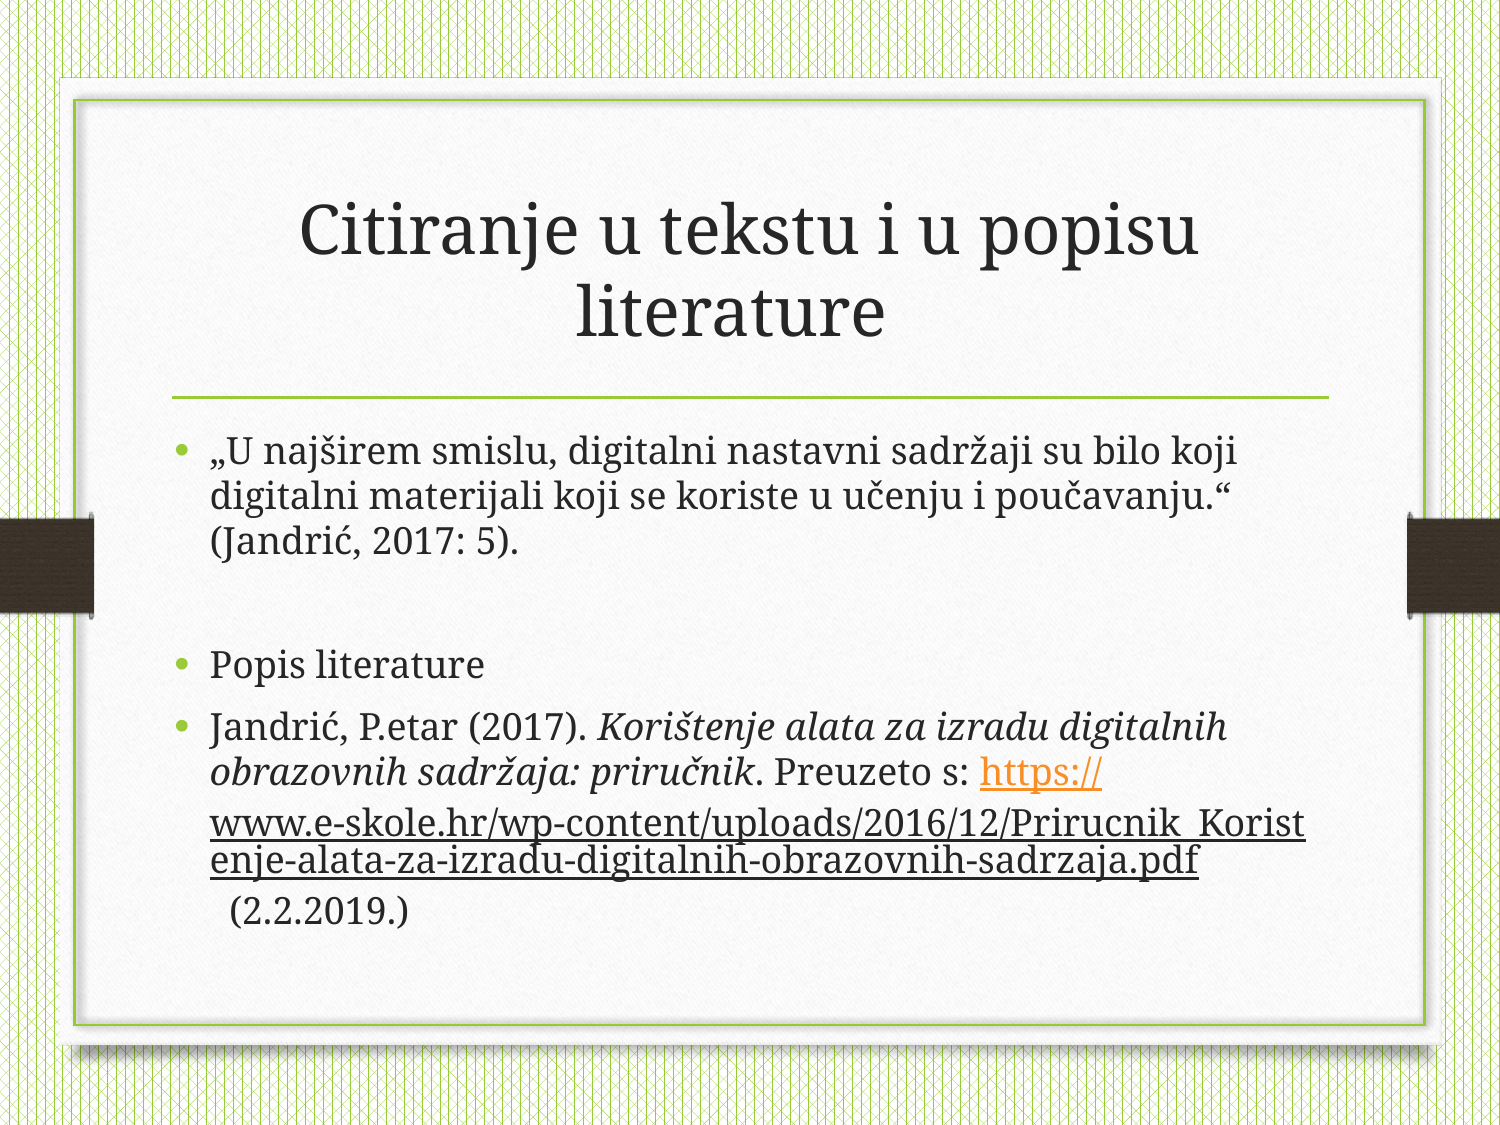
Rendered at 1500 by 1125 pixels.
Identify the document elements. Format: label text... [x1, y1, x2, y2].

list „U najširem smislu, digitalni nastavni sadržaji su bilo koji digitalni materijali koji se koriste u učenju i poučavanju.“ (Jandrić, 2017: 5). Popis literature Jandrić, P.etar (2017). Korištenje alata za izradu digitalnih obrazovnih sadržaja: priručnik. Preuzeto s: https://www.e-skole.hr/wp-content/uploads/2016/12/Prirucnik_Koristenje-alata-za-izradu-digitalnih-obrazovnih-sadrzaja.pdf (2.2.2019.) [159, 419, 1341, 964]
picture [0, 0, 1500, 1125]
title Citiranje u tekstu i u popisu literature [159, 161, 1341, 375]
